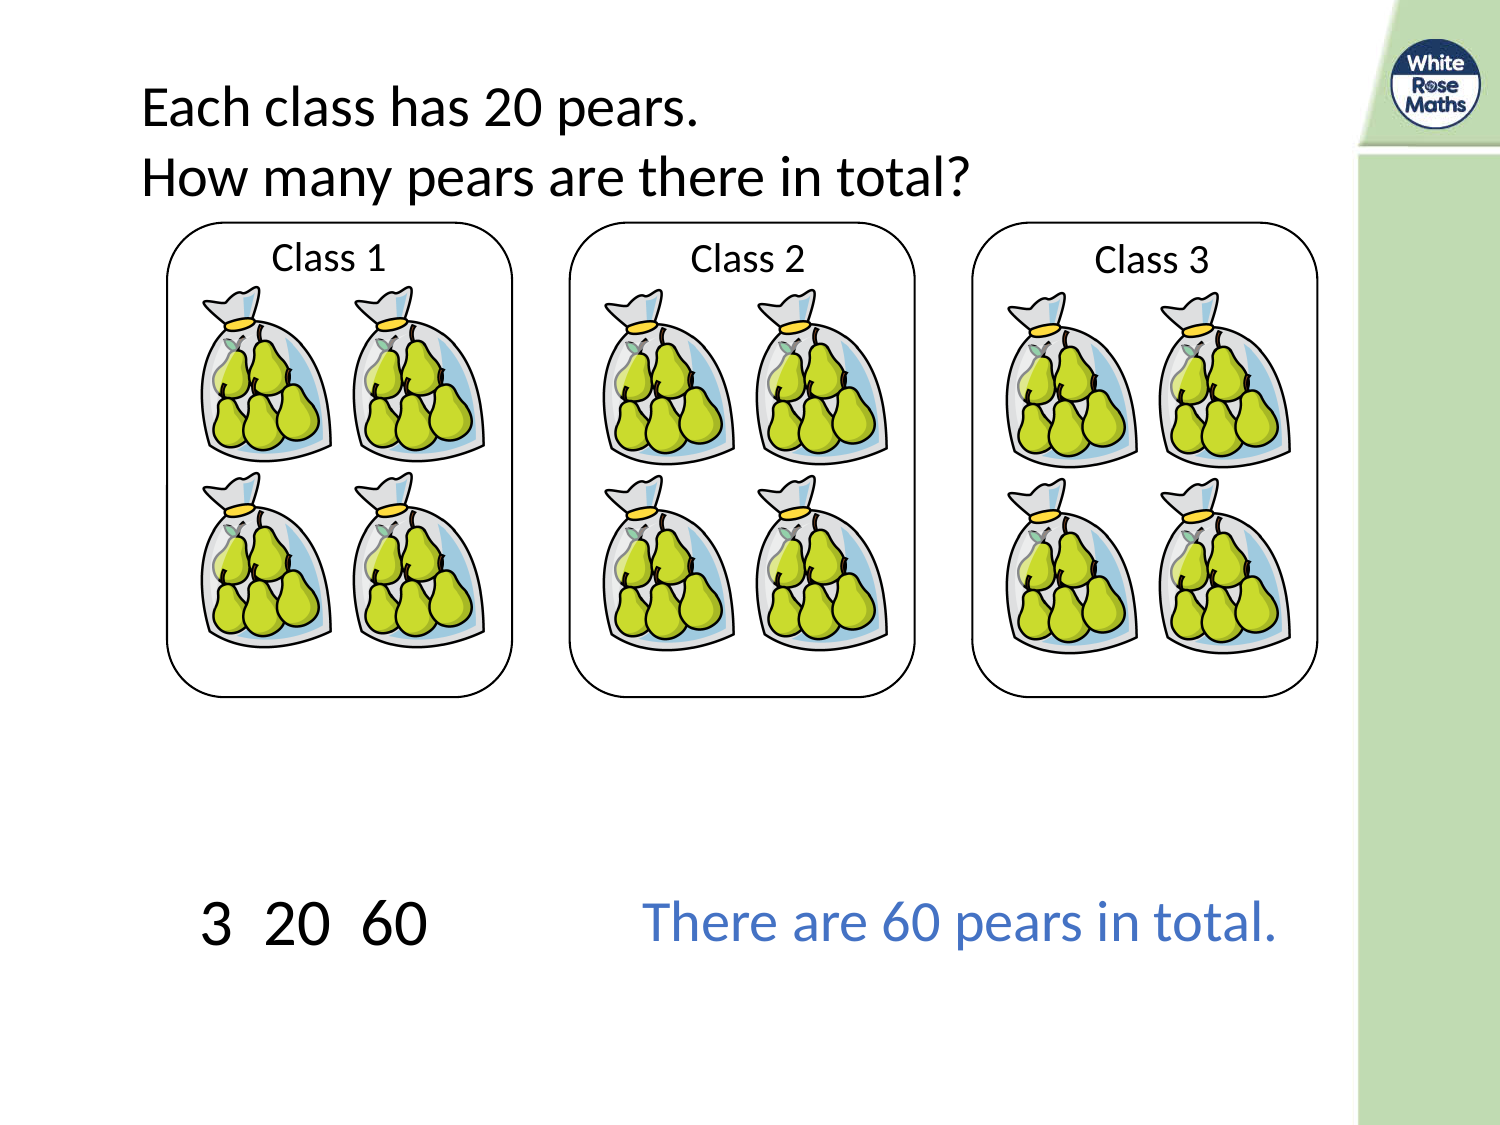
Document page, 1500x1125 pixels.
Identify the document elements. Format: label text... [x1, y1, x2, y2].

text_box Class 2 [675, 223, 924, 289]
text_box [165, 221, 514, 699]
picture [0, 0, 1500, 1125]
text_box Class 1 [256, 222, 506, 288]
text_box There are 60 pears in total. [627, 875, 1294, 961]
text_box [568, 221, 916, 699]
text_box Class 3 [1079, 224, 1328, 290]
text_box [971, 221, 1319, 699]
text_box Each class has 20 pears. How many pears are there in total? [126, 60, 1322, 216]
